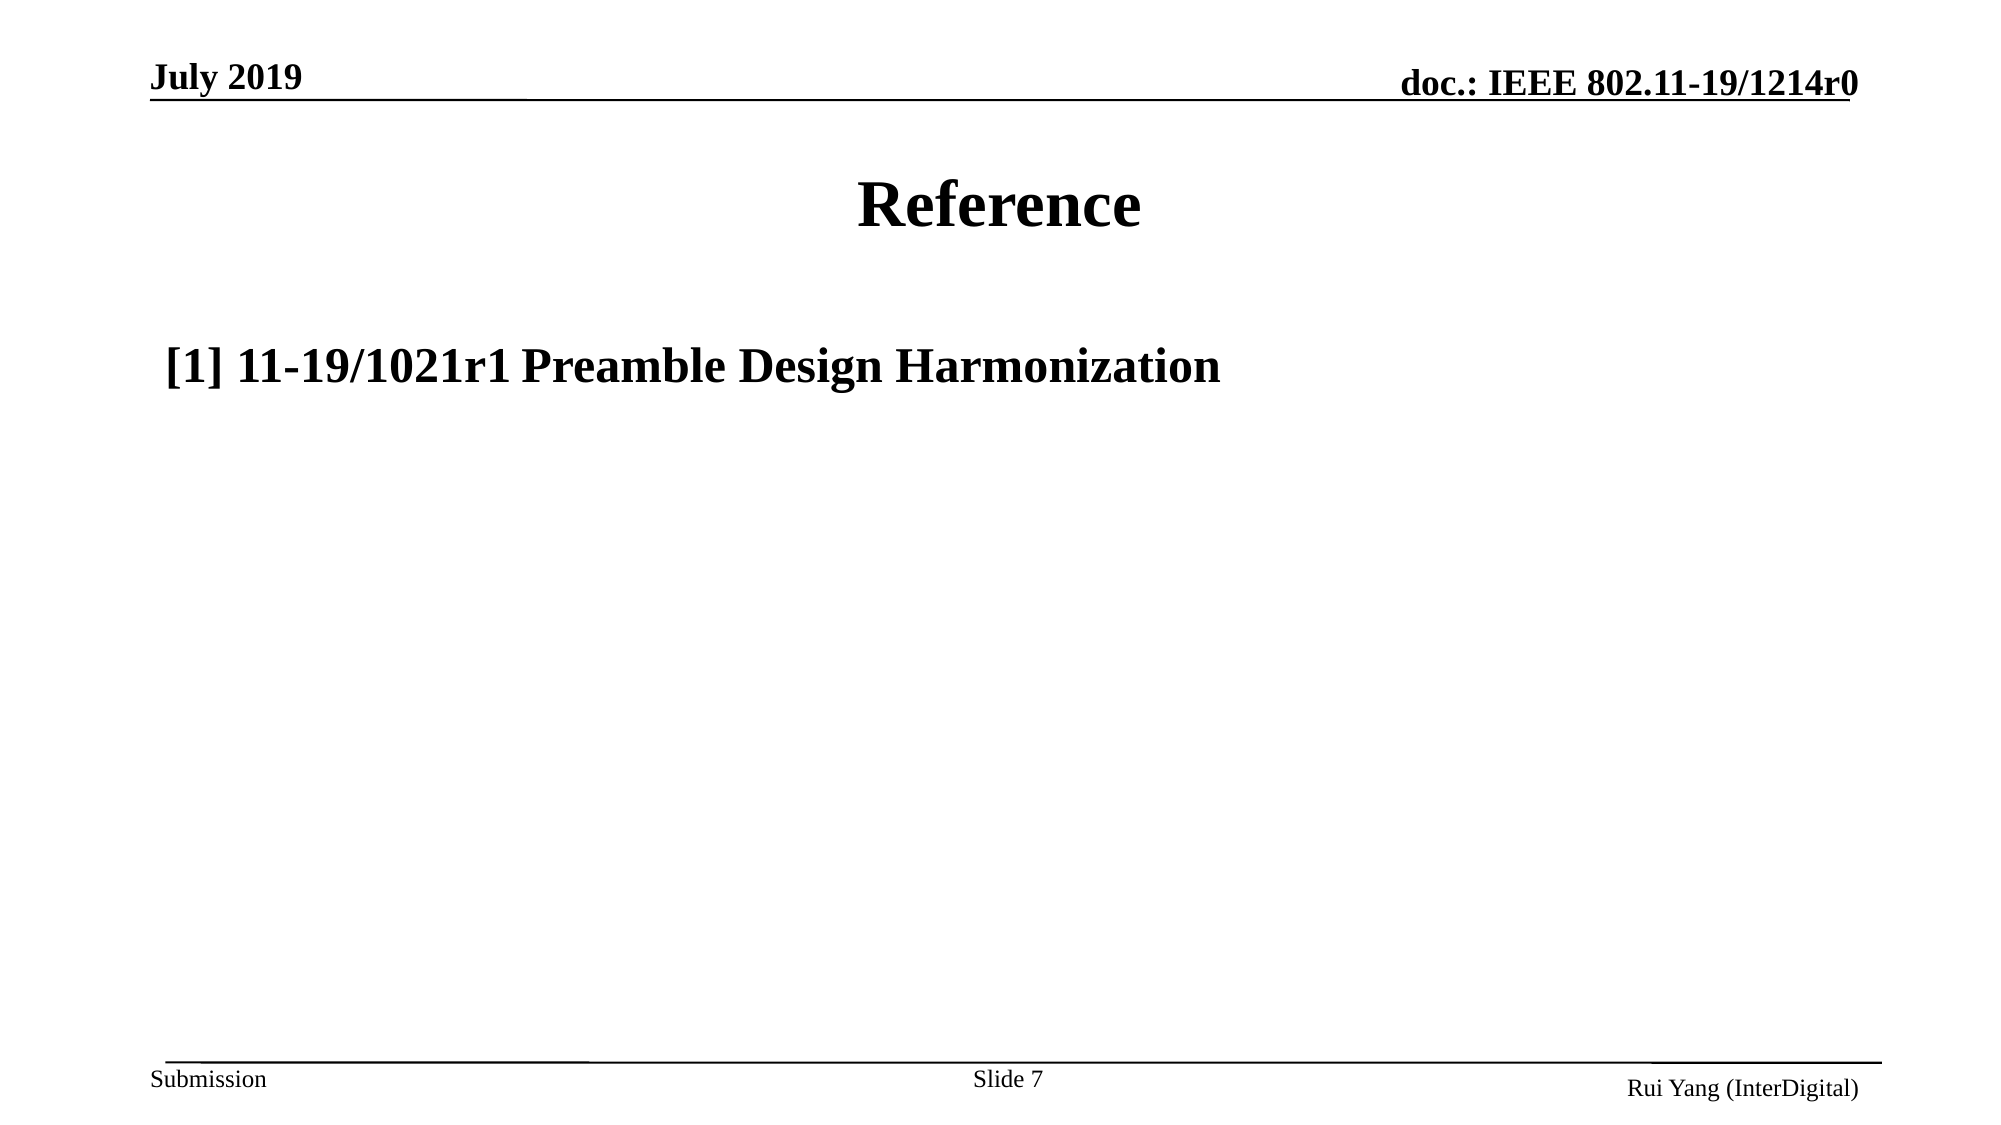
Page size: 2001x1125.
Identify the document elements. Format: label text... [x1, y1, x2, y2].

title Reference [149, 112, 1850, 288]
list [1] 11-19/1021r1 Preamble Design Harmonization [149, 324, 1850, 1000]
slide_number Slide 7 [950, 1061, 1067, 1123]
